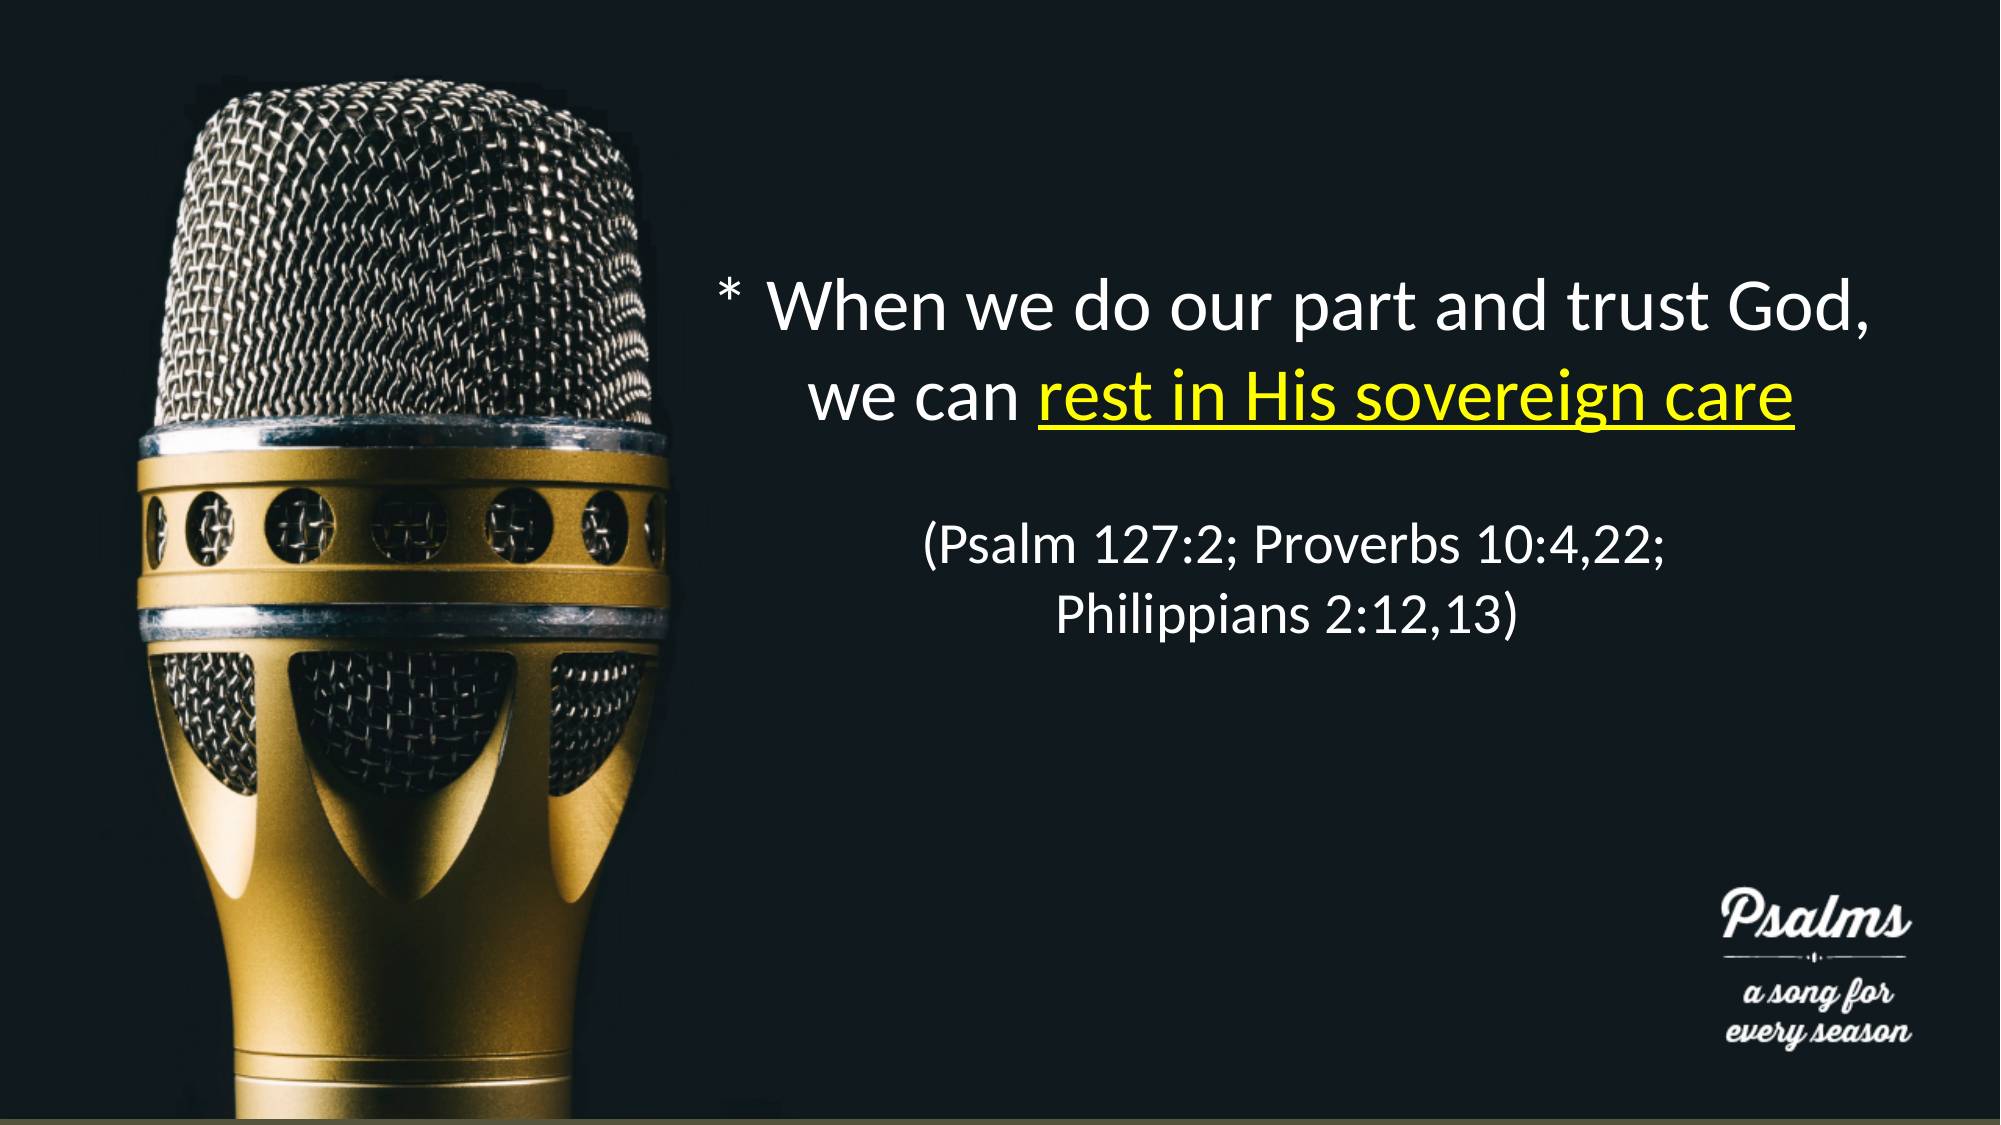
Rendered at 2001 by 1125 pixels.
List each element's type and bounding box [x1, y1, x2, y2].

text_box [0, 1119, 2000, 1125]
picture [0, 0, 2000, 1119]
